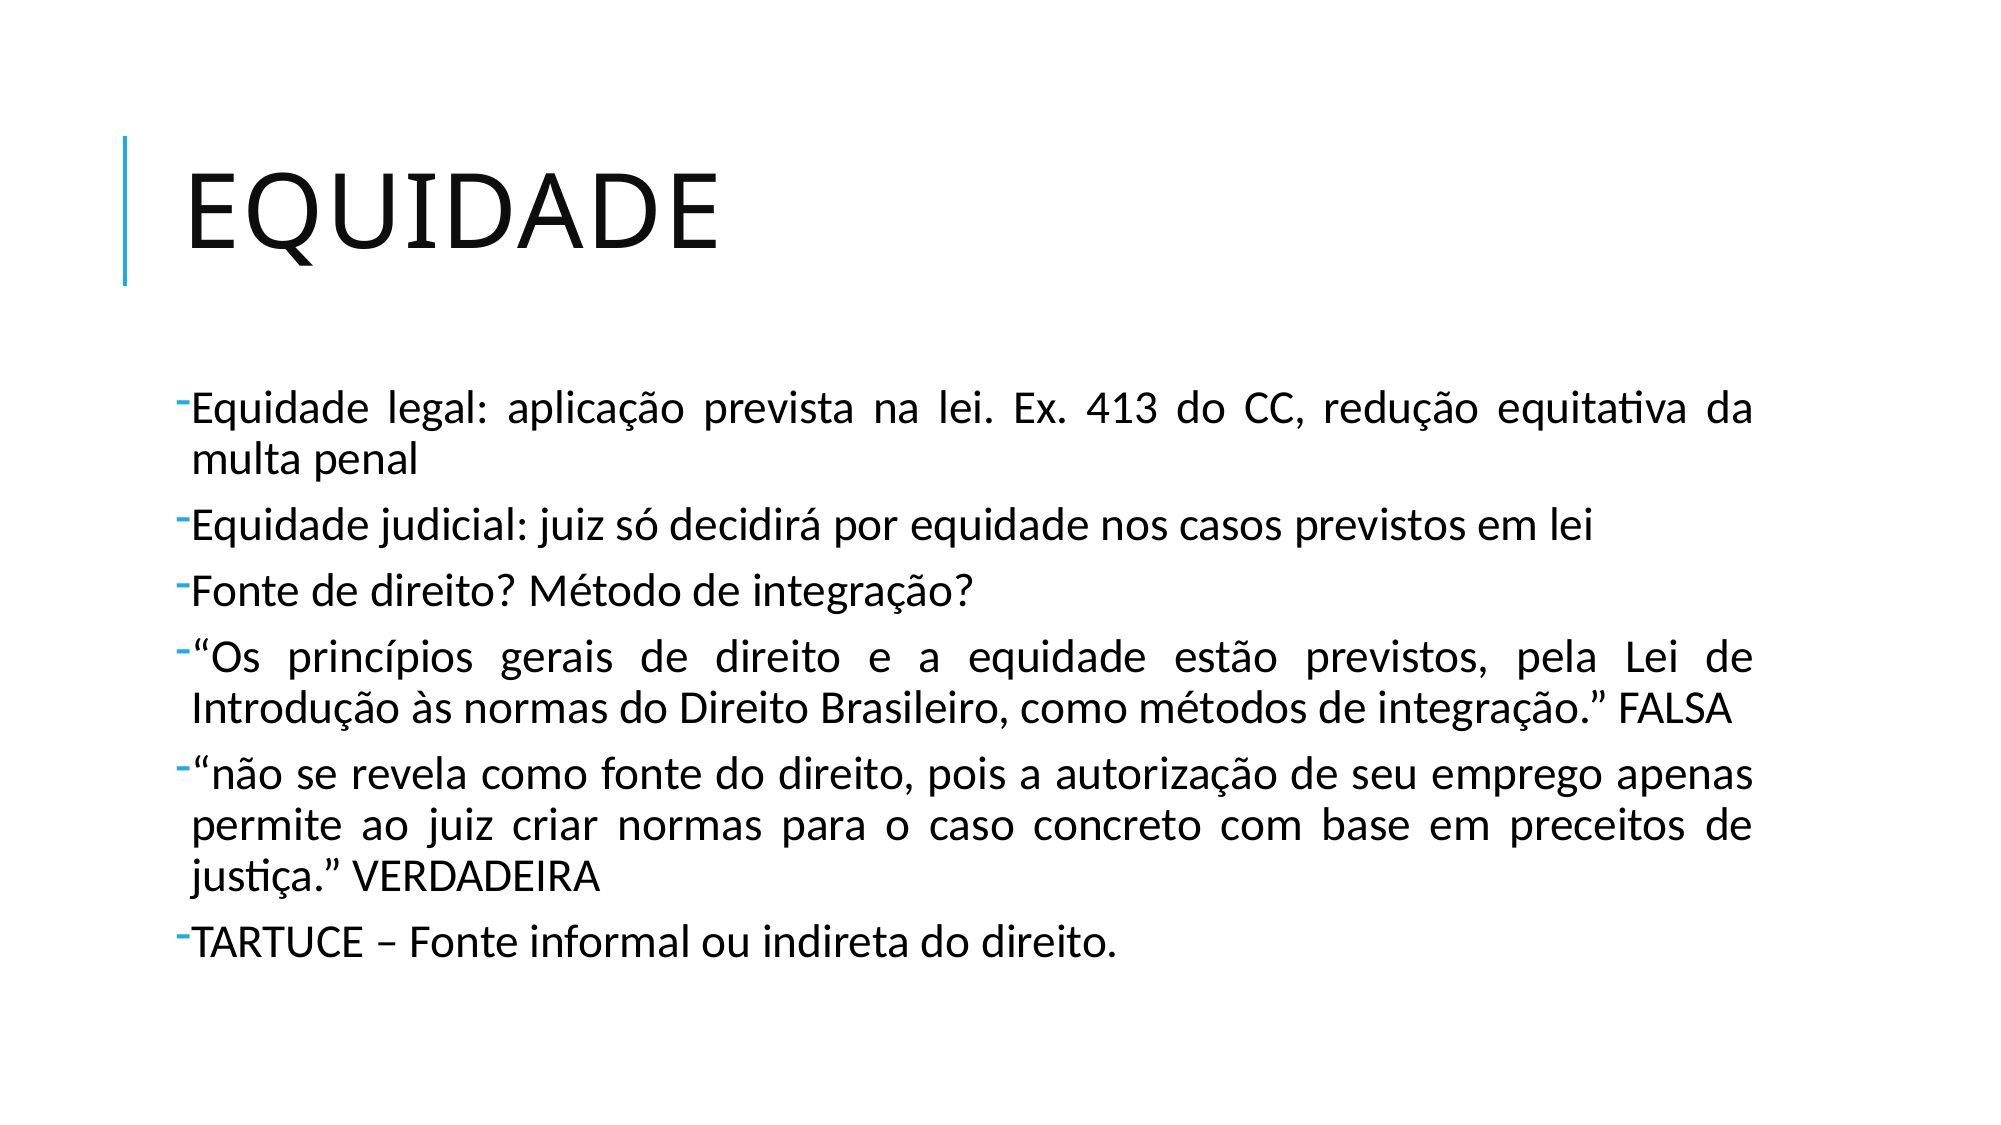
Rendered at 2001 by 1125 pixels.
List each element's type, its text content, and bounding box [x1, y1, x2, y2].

list Equidade legal: aplicação prevista na lei. Ex. 413 do CC, redução equitativa da multa penal Equidade judicial: juiz só decidirá por equidade nos casos previstos em lei Fonte de direito? Método de integração? “Os princípios gerais de direito e a equidade estão previstos, pela Lei de Introdução às normas do Direito Brasileiro, como métodos de integração.” FALSA “não se revela como fonte do direito, pois a autorização de seu emprego apenas permite ao juiz criar normas para o caso concreto com base em preceitos de justiça.” VERDADEIRA TARTUCE – Fonte informal ou indireta do direito. [168, 375, 1763, 1035]
title EQUIDADE [168, 96, 1763, 342]
